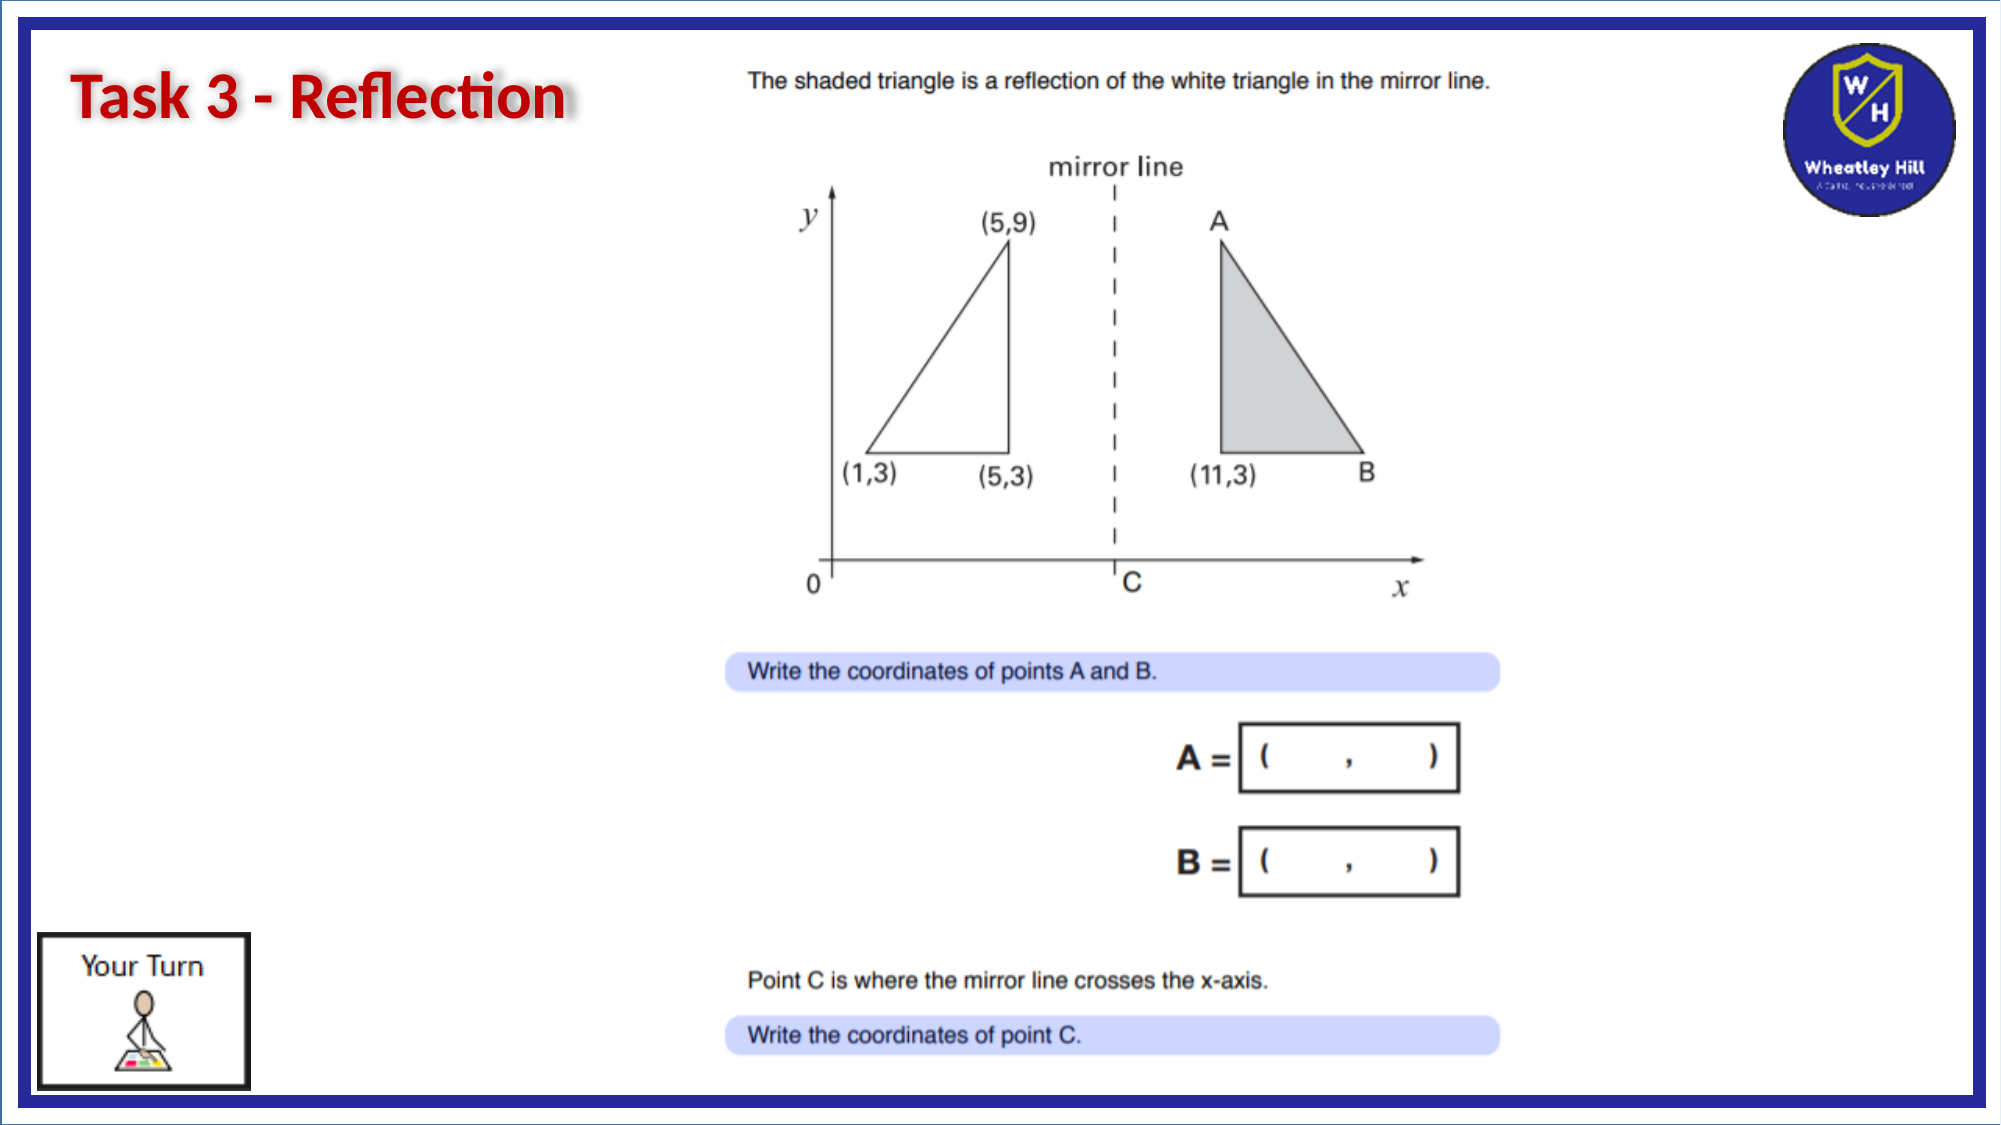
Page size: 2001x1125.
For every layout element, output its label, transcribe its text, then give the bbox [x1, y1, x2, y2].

picture [0, 0, 2001, 1125]
text_box Task 3 - Reflection [55, 44, 891, 143]
